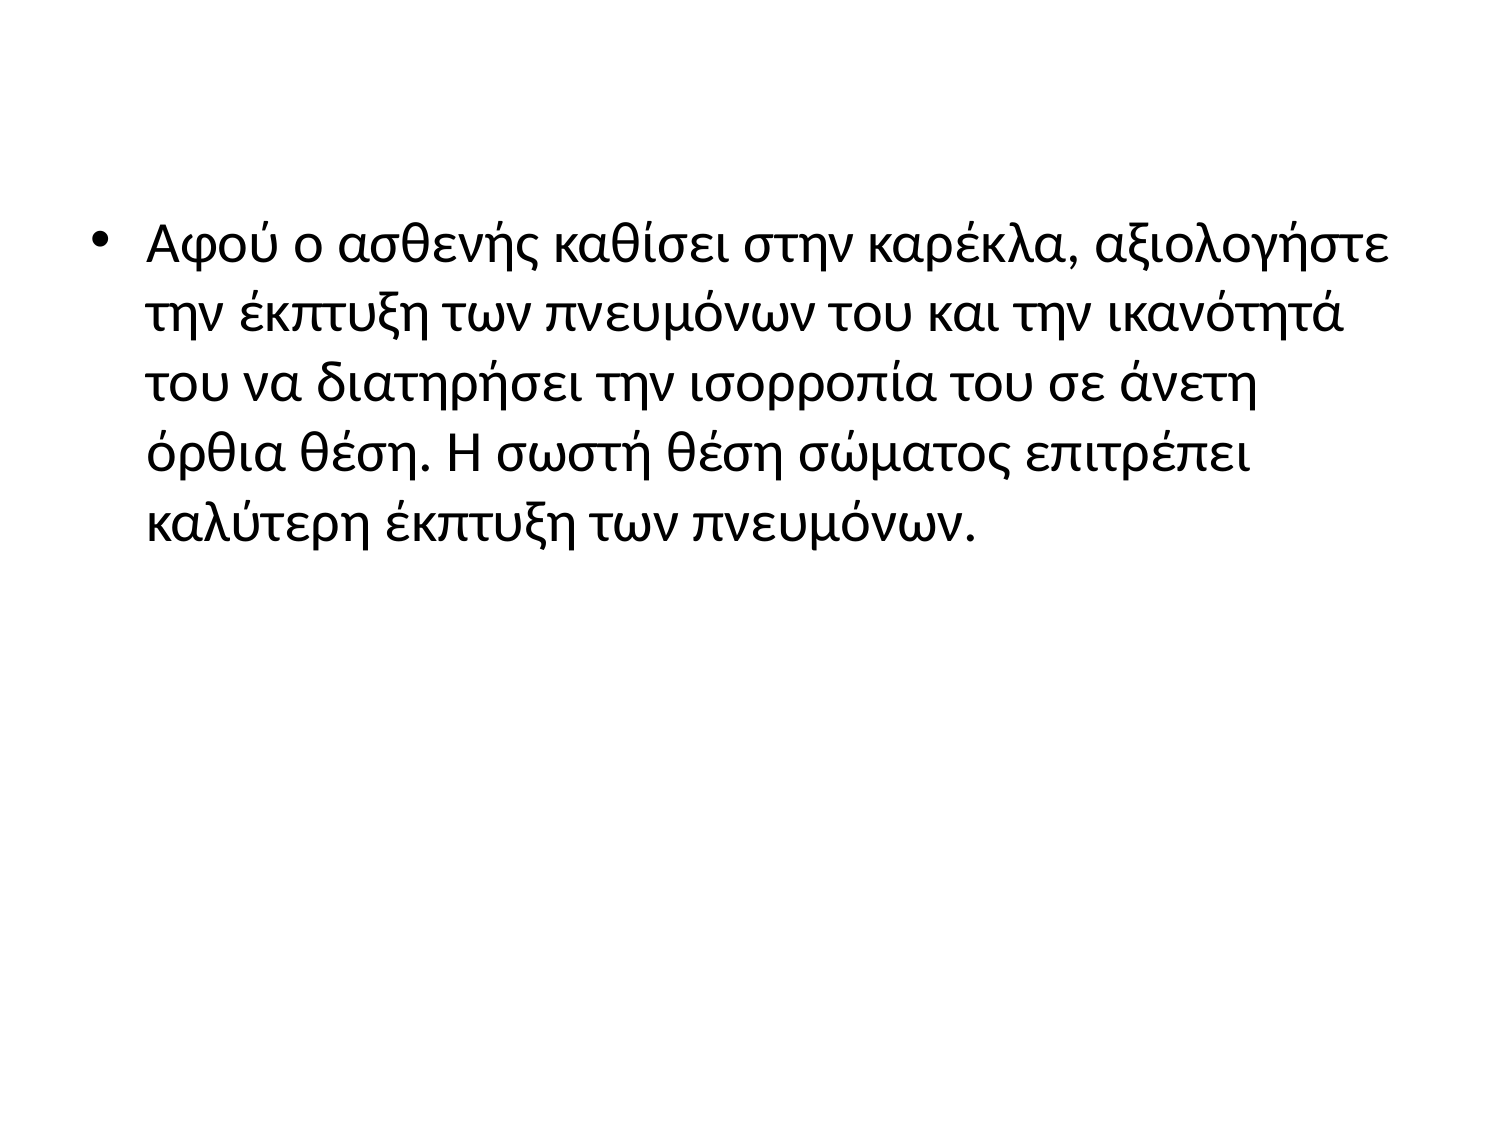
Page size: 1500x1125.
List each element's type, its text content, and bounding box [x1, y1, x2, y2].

list Αφού ο ασθενής καθίσει στην καρέκλα, αξιολογήστε την έκπτυξη των πνευμόνων του και την ικανότητά του να διατηρήσει την ισορροπία του σε άνετη όρθια θέση. Η σωστή θέση σώματος επιτρέπει καλύτερη έκπτυξη των πνευμόνων. [75, 196, 1425, 1024]
